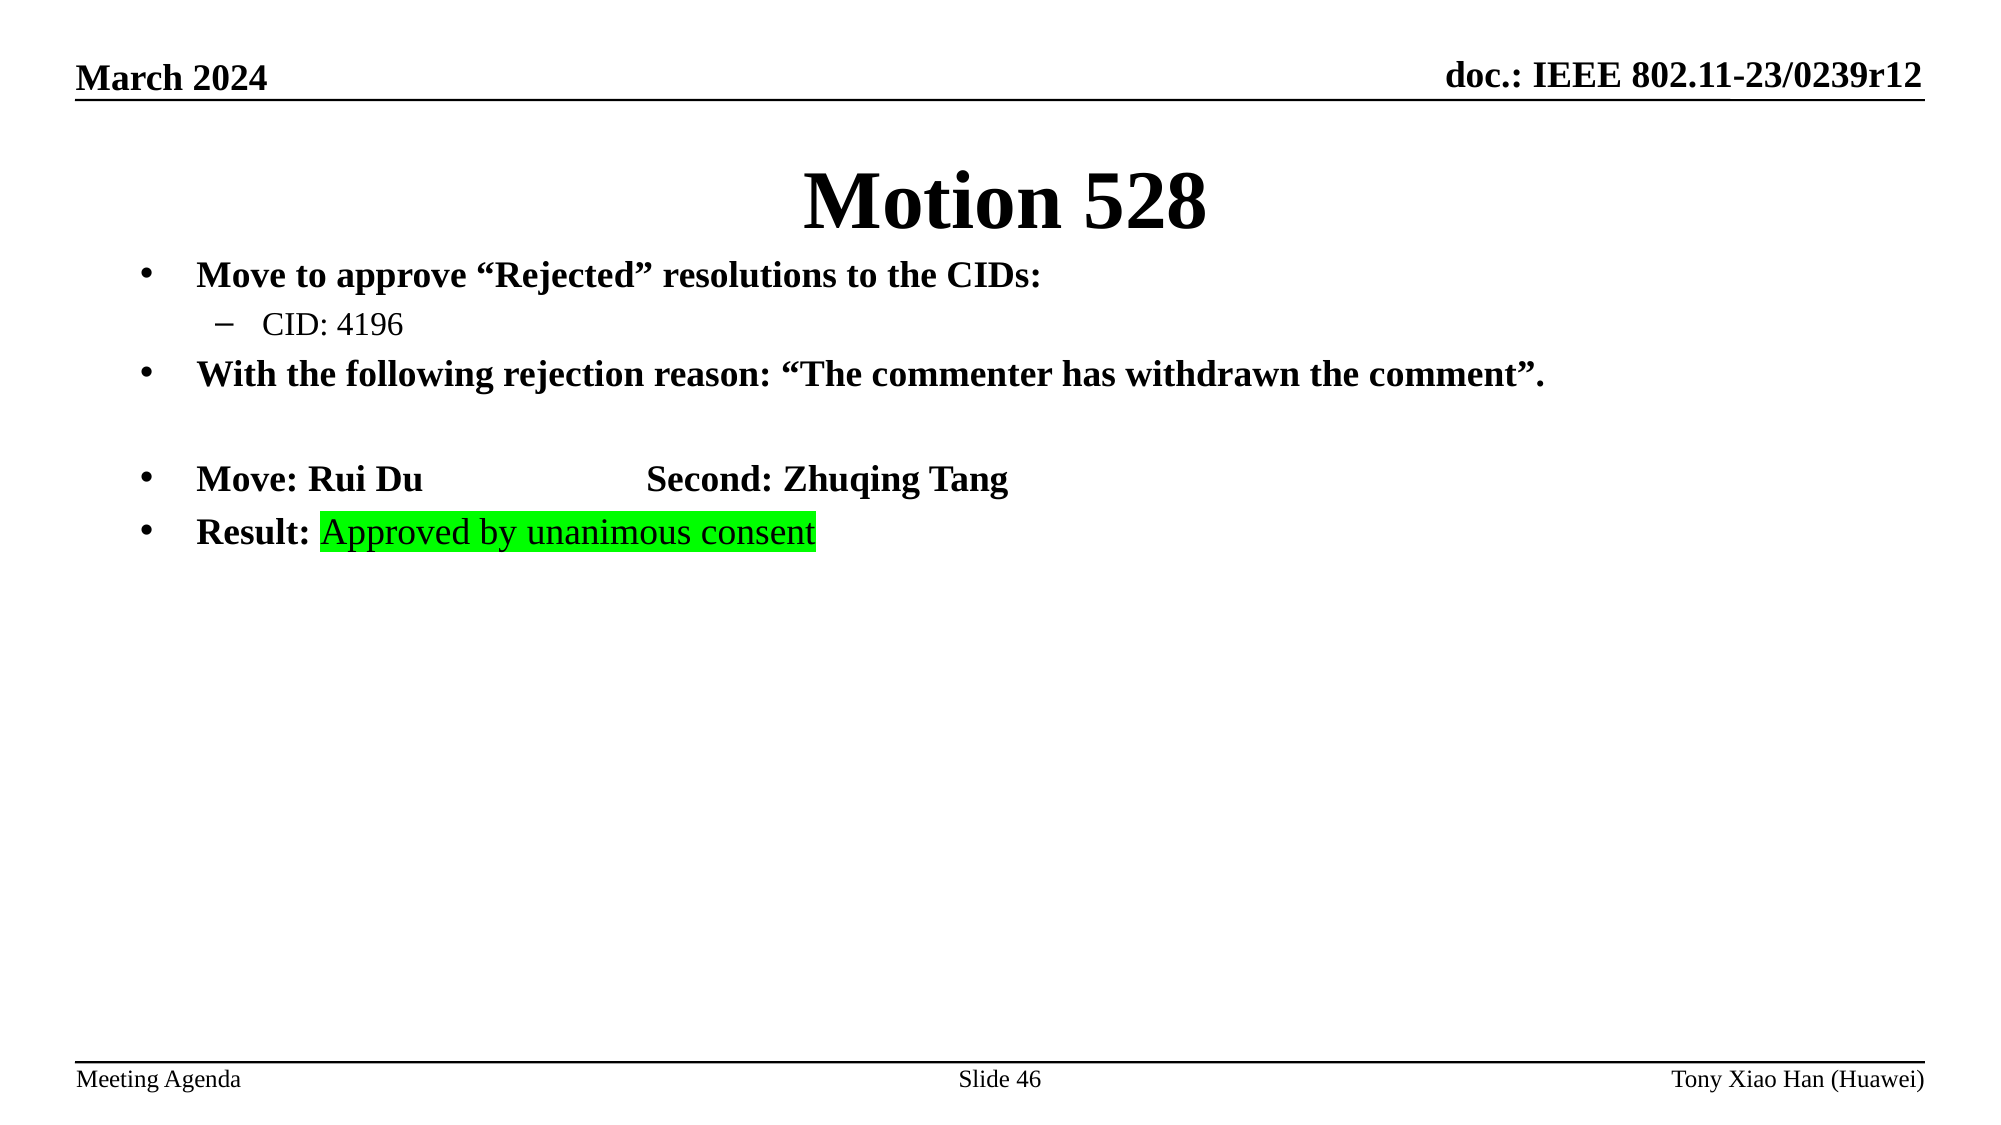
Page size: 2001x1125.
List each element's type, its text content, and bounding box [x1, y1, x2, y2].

text_box Motion 528 [368, 137, 1644, 212]
text_box Move to approve “Rejected” resolutions to the CIDs: CID: 4196 With the following rejection reason: “The commenter has withdrawn the comment”. Move: Rui Du Second: Zhuqing Tang Result: Approved by unanimous consent [125, 212, 1888, 988]
